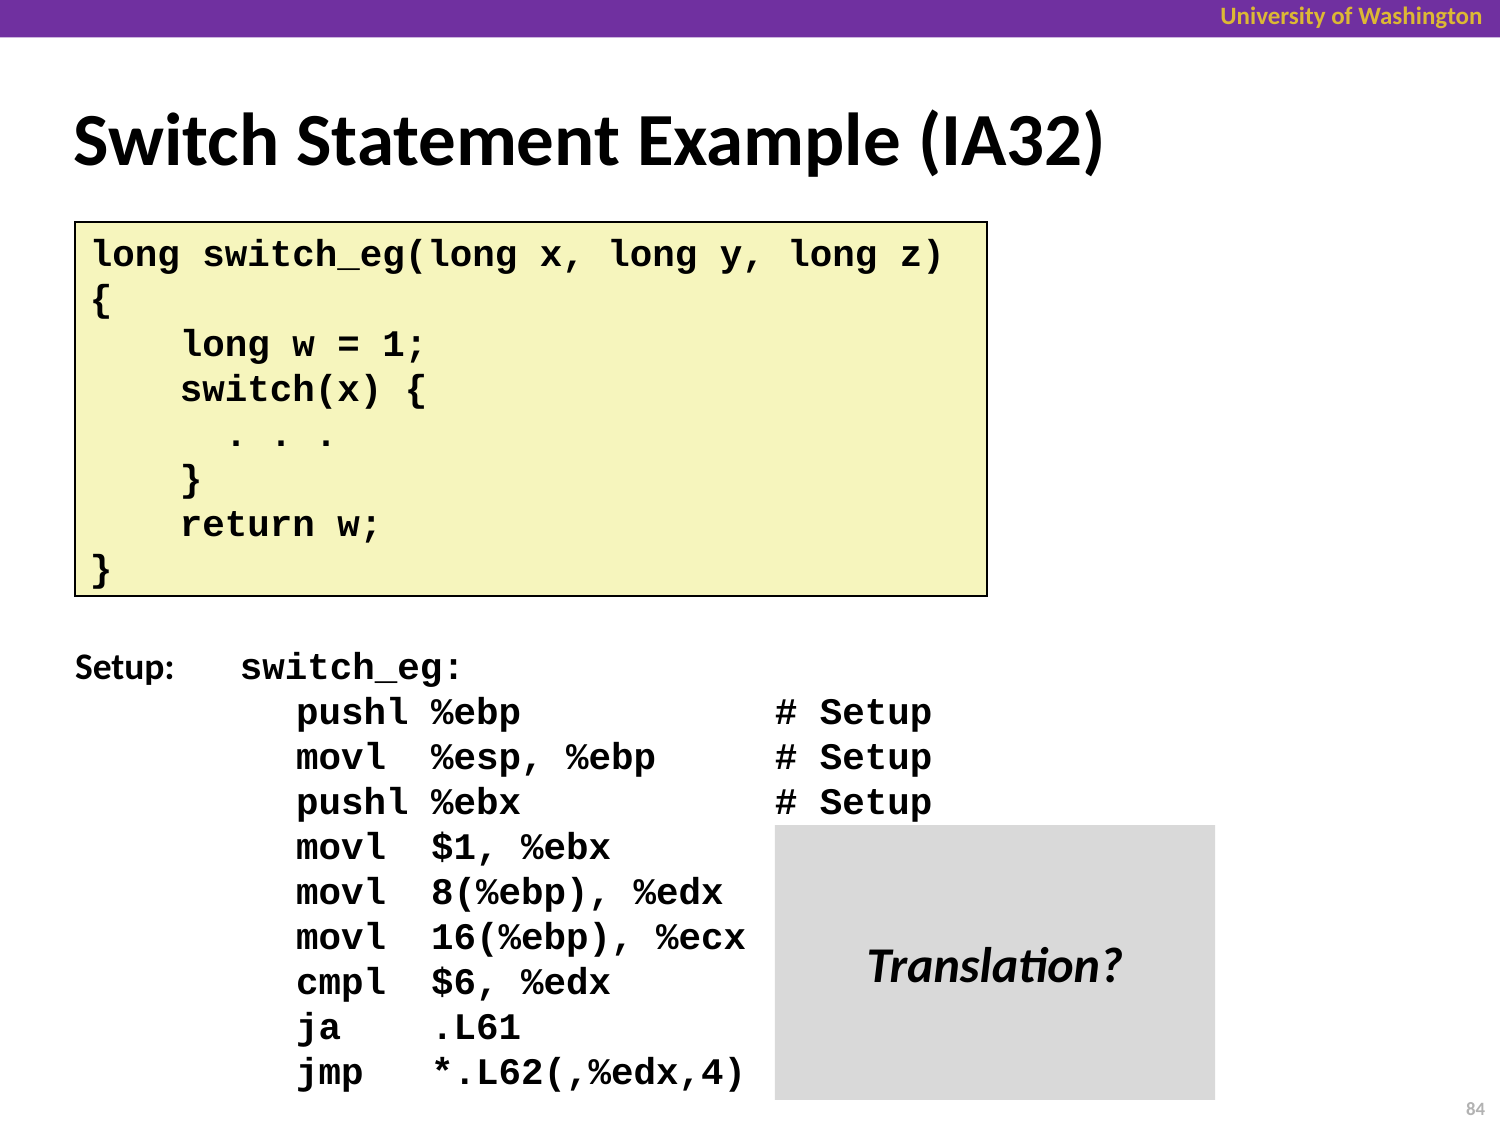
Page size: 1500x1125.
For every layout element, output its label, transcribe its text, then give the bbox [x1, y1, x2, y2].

title Switch Statement Example (IA32) [58, 72, 1438, 199]
slide_number 84 [1400, 1077, 1500, 1125]
text_box switch_eg: pushl %ebp # Setup movl %esp, %ebp # Setup pushl %ebx # Setup movl $1, %ebx # w = 1 movl 8(%ebp), %edx # edx = x movl 16(%ebp), %ecx # ecx = z cmpl $6, %edx # x:6 ja .L61 # if > goto default jmp *.L62(,%edx,4) # goto JTab[x] [225, 634, 1250, 1100]
text_box long switch_eg(long x, long y, long z) { long w = 1; switch(x) { . . . } return w; } [74, 221, 988, 597]
text_box Translation? [774, 825, 1216, 1100]
text_box Setup: [60, 634, 225, 703]
